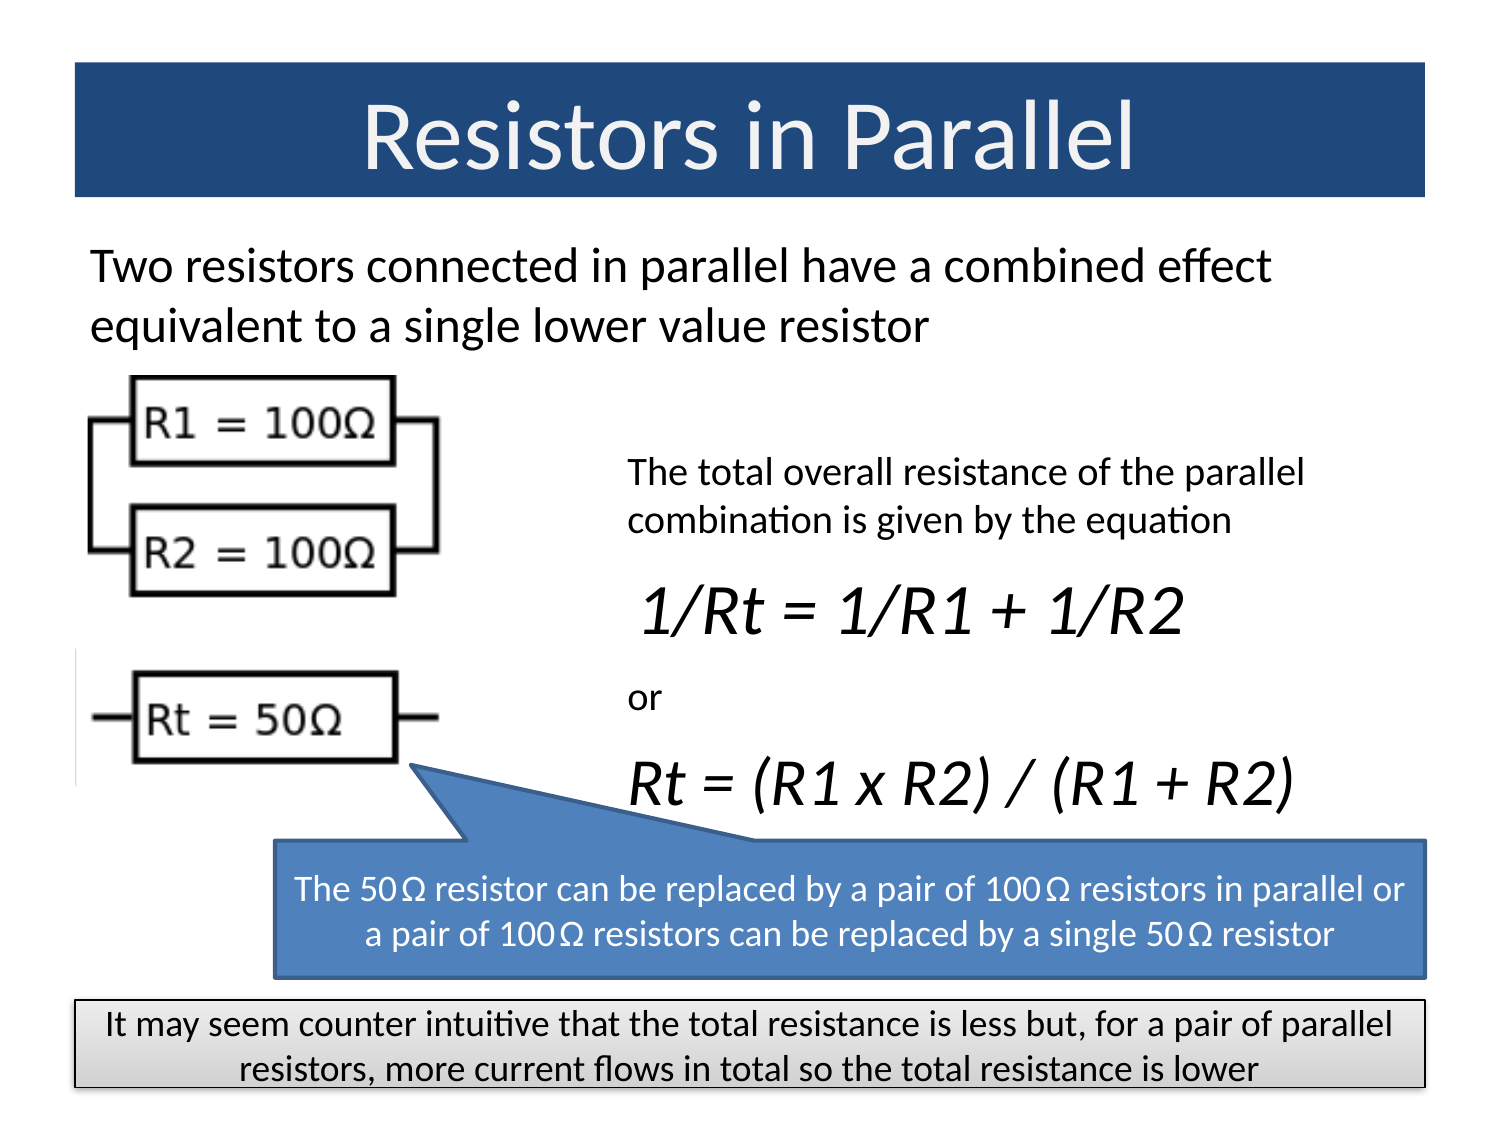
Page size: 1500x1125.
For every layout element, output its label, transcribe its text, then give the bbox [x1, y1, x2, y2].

picture [74, 606, 464, 832]
text_box The total overall resistance of the parallel combination is given by the equation 1/Rt = 1/R1 + 1/R2 or Rt = (R1 x R2) / (R1 + R2) [612, 437, 1425, 832]
picture [87, 374, 445, 601]
text_box Resistors in Parallel [74, 62, 1425, 198]
text_box The 50 Ω resistor can be replaced by a pair of 100 Ω resistors in parallel or a pair of 100 Ω resistors can be replaced by a single 50 Ω resistor [272, 775, 1428, 980]
text_box It may seem counter intuitive that the total resistance is less but, for a pair of parallel resistors, more current flows in total so the total resistance is lower [74, 999, 1426, 1088]
text_box Two resistors connected in parallel have a combined effect equivalent to a single lower value resistor [74, 224, 1425, 388]
